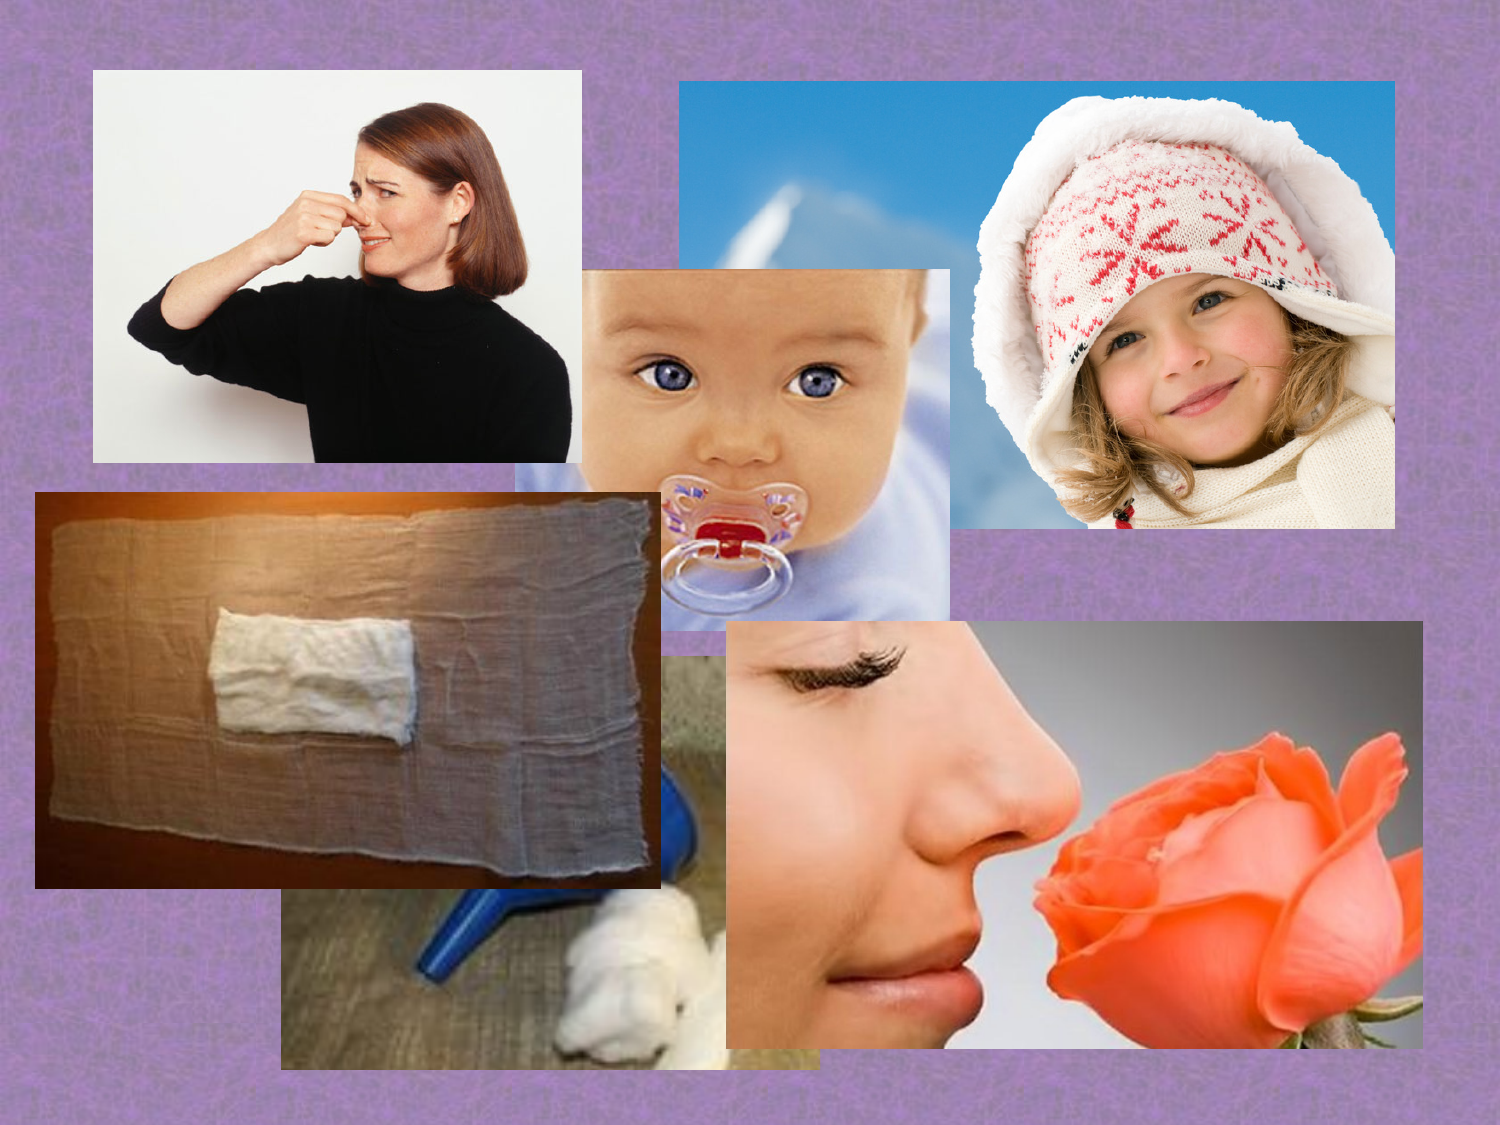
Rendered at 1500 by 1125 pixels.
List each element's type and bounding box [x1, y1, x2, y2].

picture [34, 70, 1423, 1071]
